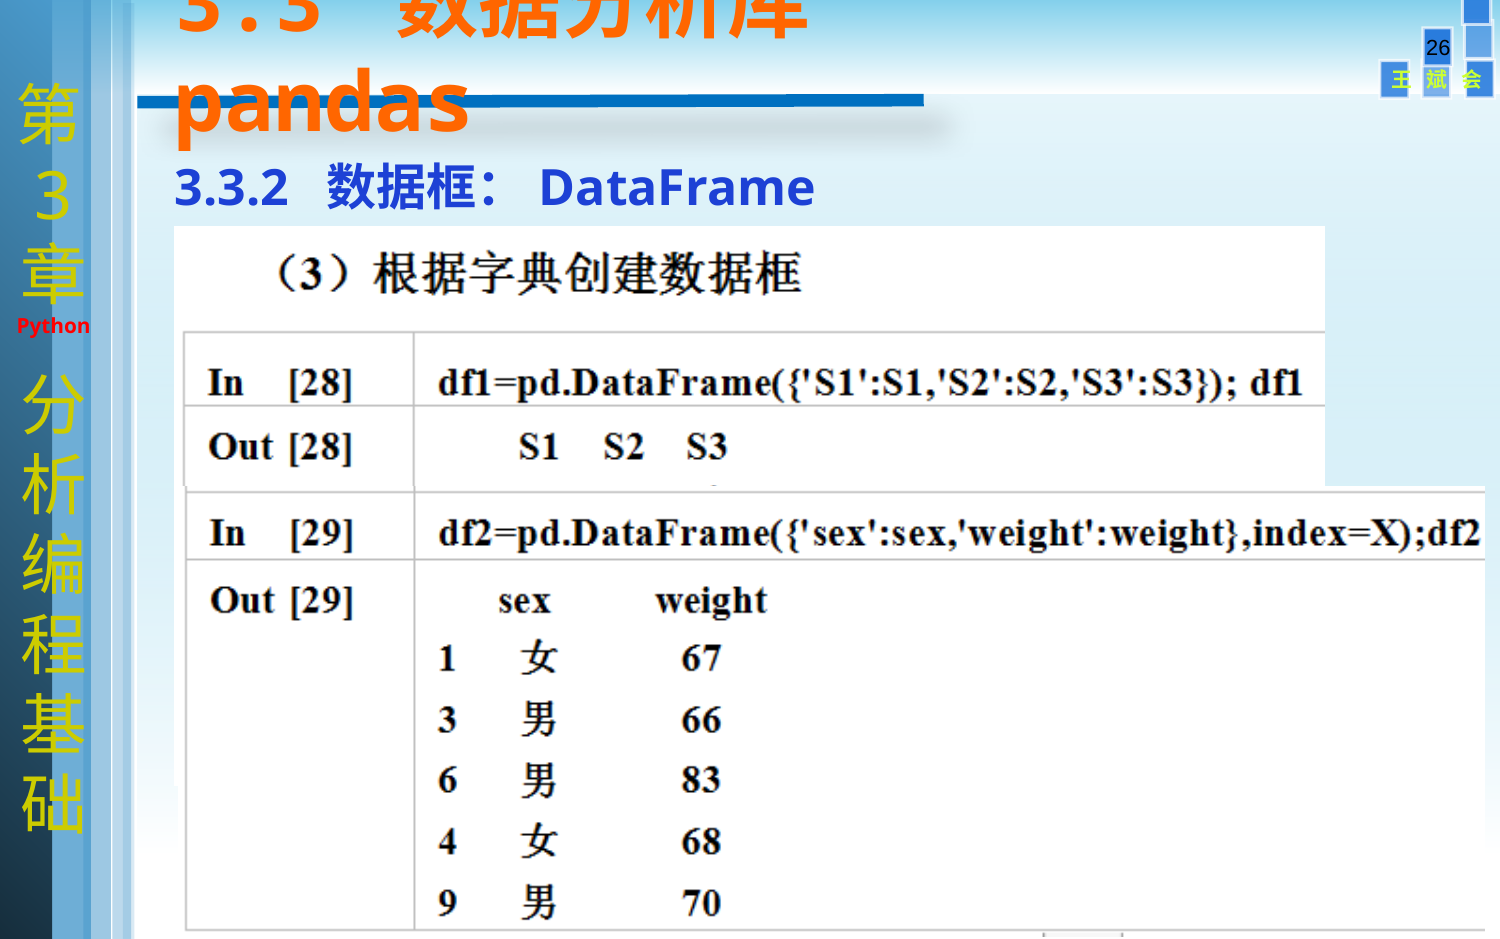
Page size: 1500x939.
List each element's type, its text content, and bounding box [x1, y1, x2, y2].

text_box 3.3.2 数据框：DataFrame [159, 147, 901, 223]
title 3.3 数据分析库pandas [159, 14, 1050, 81]
picture [174, 226, 1485, 938]
text_box 第3 章 Python 分析编程基础 [1, 65, 107, 851]
